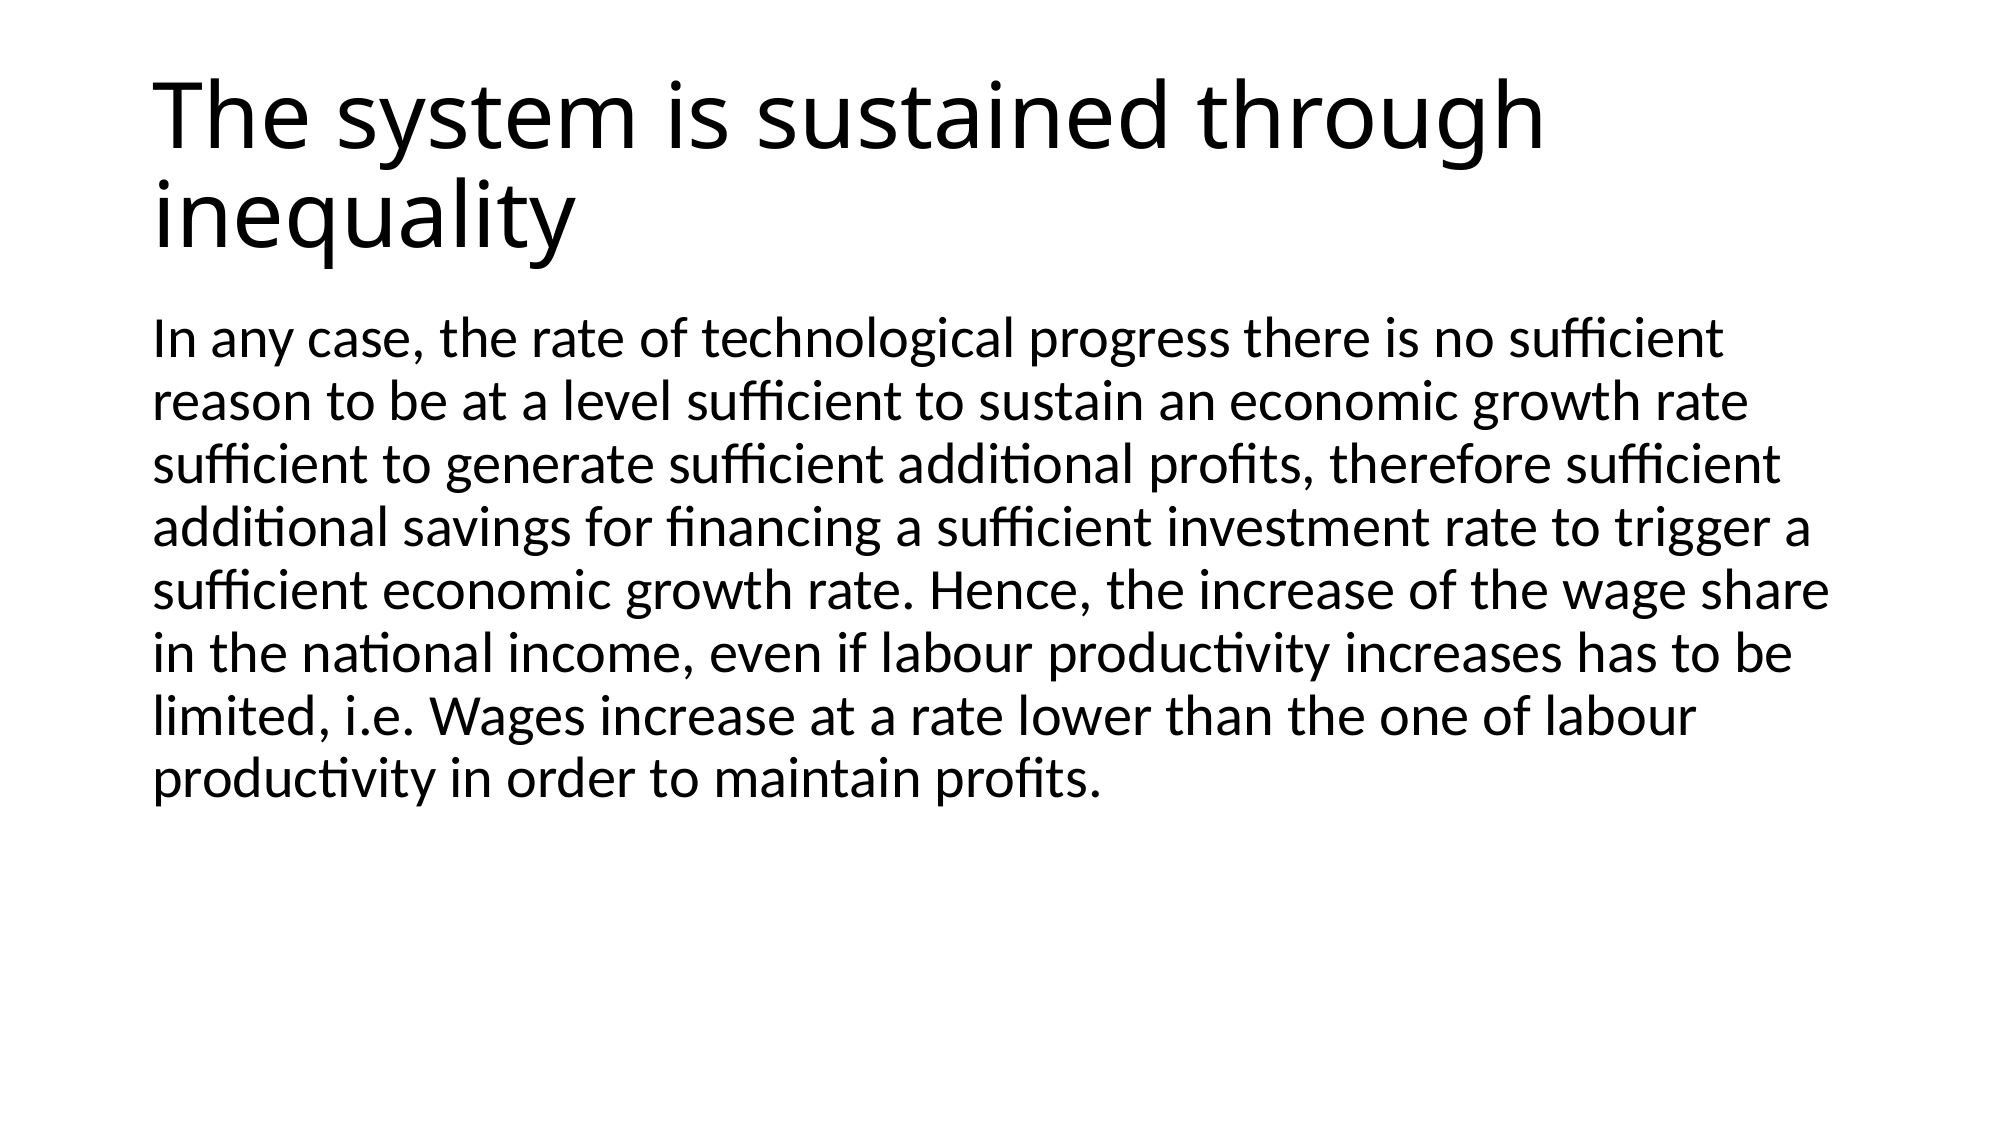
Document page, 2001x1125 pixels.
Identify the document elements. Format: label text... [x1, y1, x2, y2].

list In any case, the rate of technological progress there is no sufficient reason to be at a level sufficient to sustain an economic growth rate sufficient to generate sufficient additional profits, therefore sufficient additional savings for financing a sufficient investment rate to trigger a sufficient economic growth rate. Hence, the increase of the wage share in the national income, even if labour productivity increases has to be limited, i.e. Wages increase at a rate lower than the one of labour productivity in order tο maintain profits. [137, 299, 1863, 1014]
title The system is sustained through inequality [137, 59, 1863, 278]
